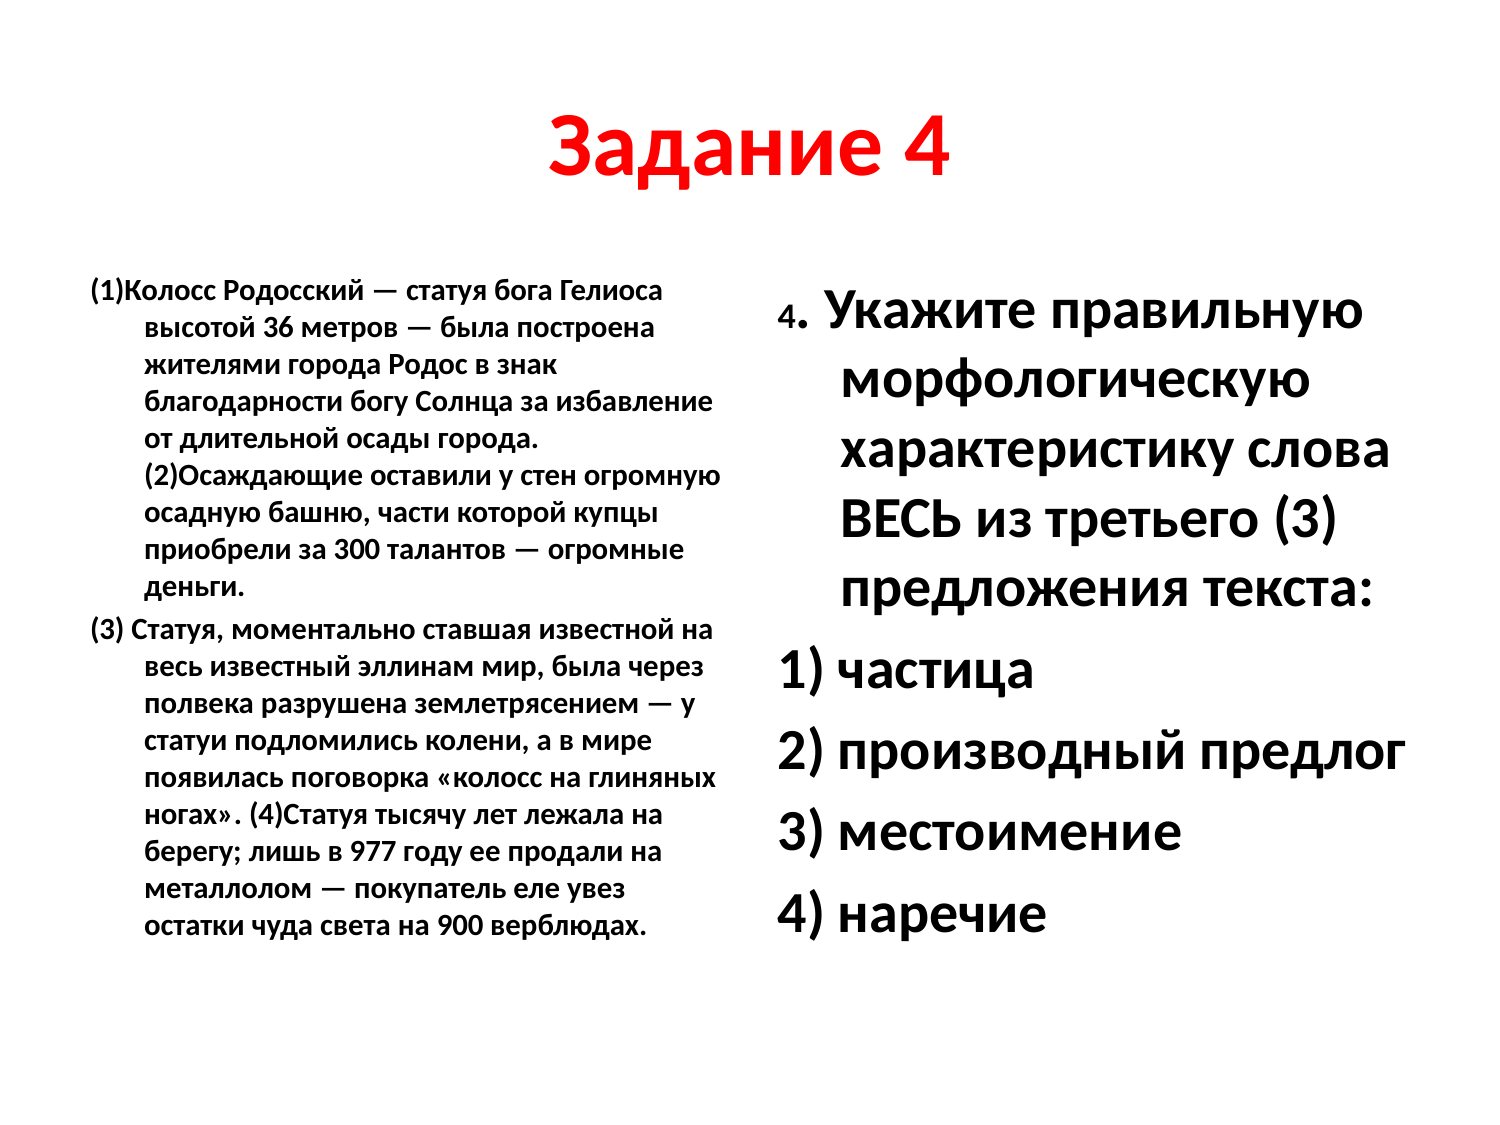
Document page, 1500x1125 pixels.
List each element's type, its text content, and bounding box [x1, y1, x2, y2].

list 4. Укажите правильную морфологическую характеристику слова ВЕСЬ из третьего (3) предложения текста: 1) частица 2) производный предлог 3) местоимение 4) наречие [762, 262, 1425, 1005]
list (1)Колосс Родосский — статуя бога Гелиоса высотой 36 метров — была построена жителями города Родос в знак благодарности богу Солнца за избавление от длительной осады города. (2)Осаждающие оставили у стен огромную осадную башню, части которой купцы приобрели за 300 талантов — огромные деньги. (3) Статуя, моментально ставшая известной на весь известный эллинам мир, была через полвека разрушена землетрясением — у статуи подломились колени, а в мире появилась поговорка «колосс на глиняных ногах». (4)Статуя тысячу лет лежала на берегу; лишь в 977 году ее продали на металлолом — покупатель еле увез остатки чуда света на 900 верблюдах. [75, 262, 738, 1005]
title Задание 4 [75, 45, 1425, 233]
